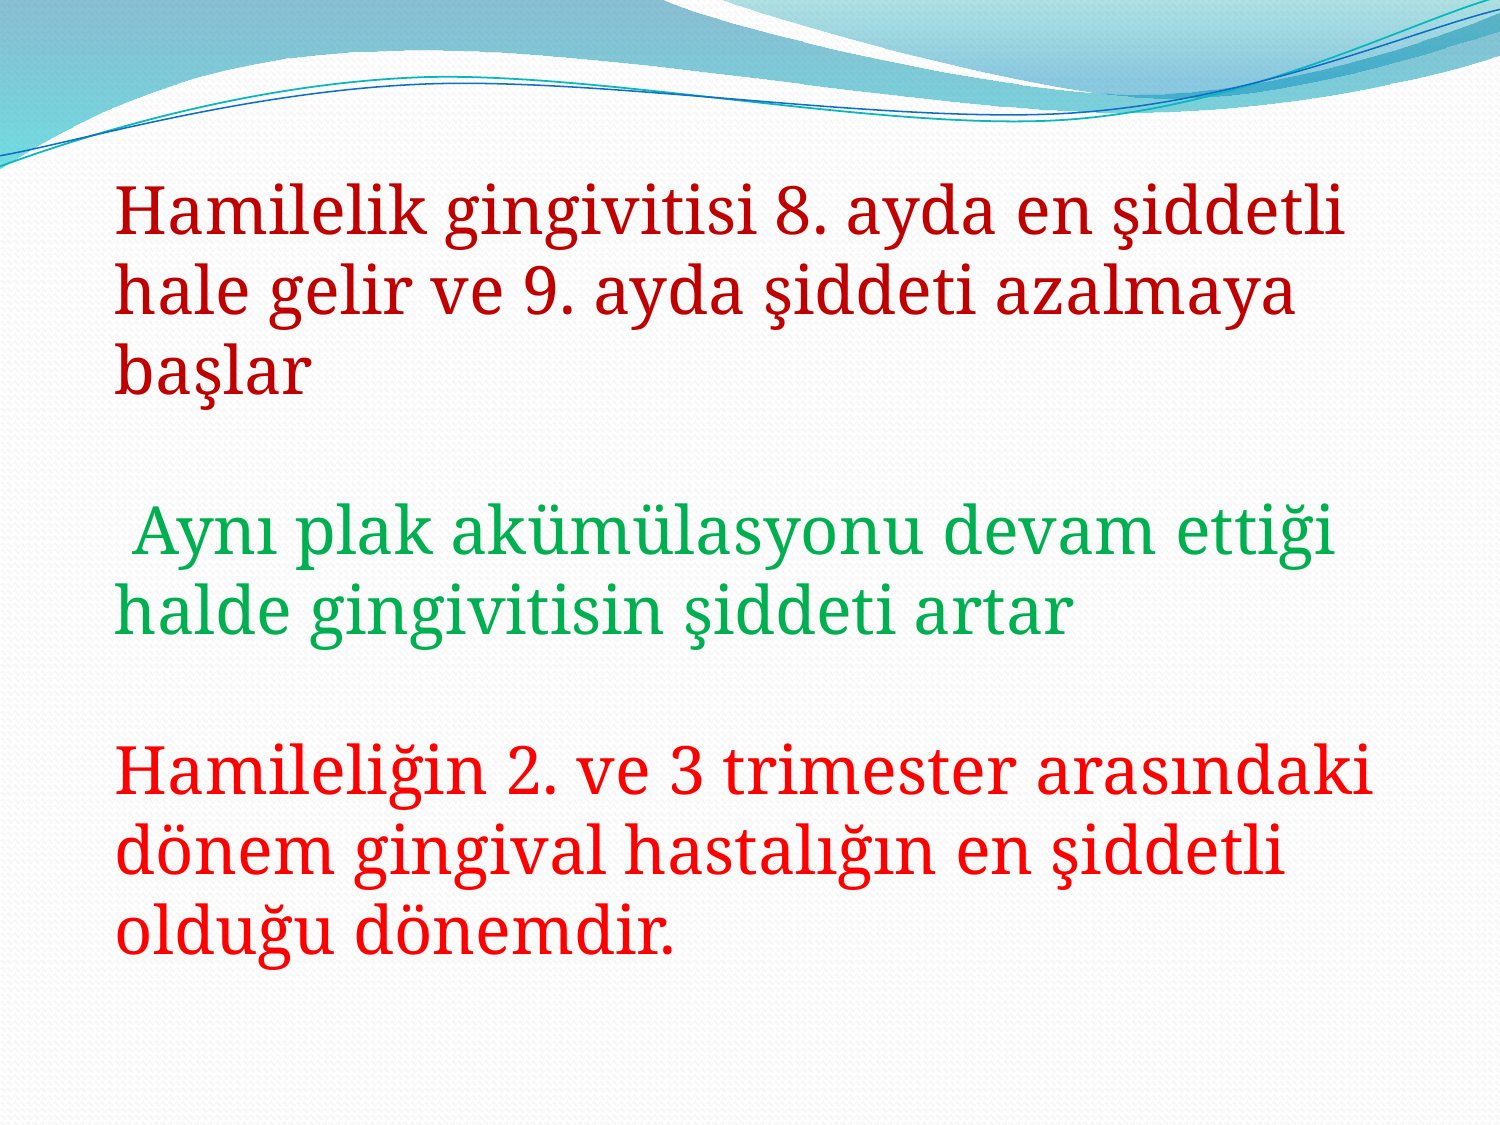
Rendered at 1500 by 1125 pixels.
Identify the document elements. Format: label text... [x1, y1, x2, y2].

text_box Hamilelik gingivitisi 8. ayda en şiddetli hale gelir ve 9. ayda şiddeti azalmaya başlar Aynı plak akümülasyonu devam ettiği halde gingivitisin şiddeti artar Hamileliğin 2. ve 3 trimester arasındaki dönem gingival hastalığın en şiddetli olduğu dönemdir. [100, 160, 1412, 976]
